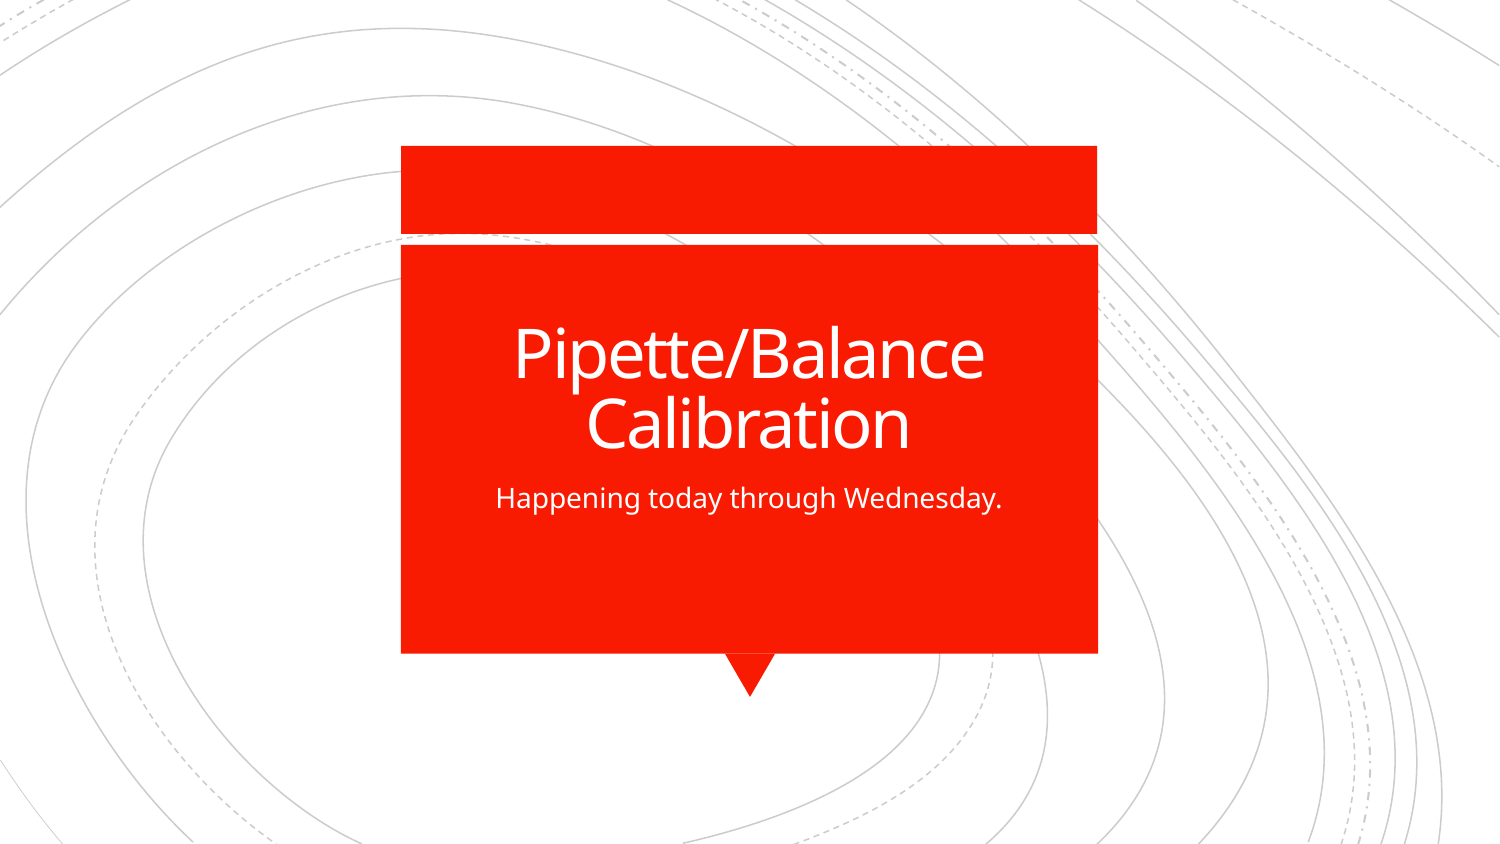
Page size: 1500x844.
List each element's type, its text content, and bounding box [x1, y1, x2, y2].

title Pipette/Balance Calibration [411, 255, 1087, 464]
list Happening today through Wednesday. [411, 473, 1087, 644]
